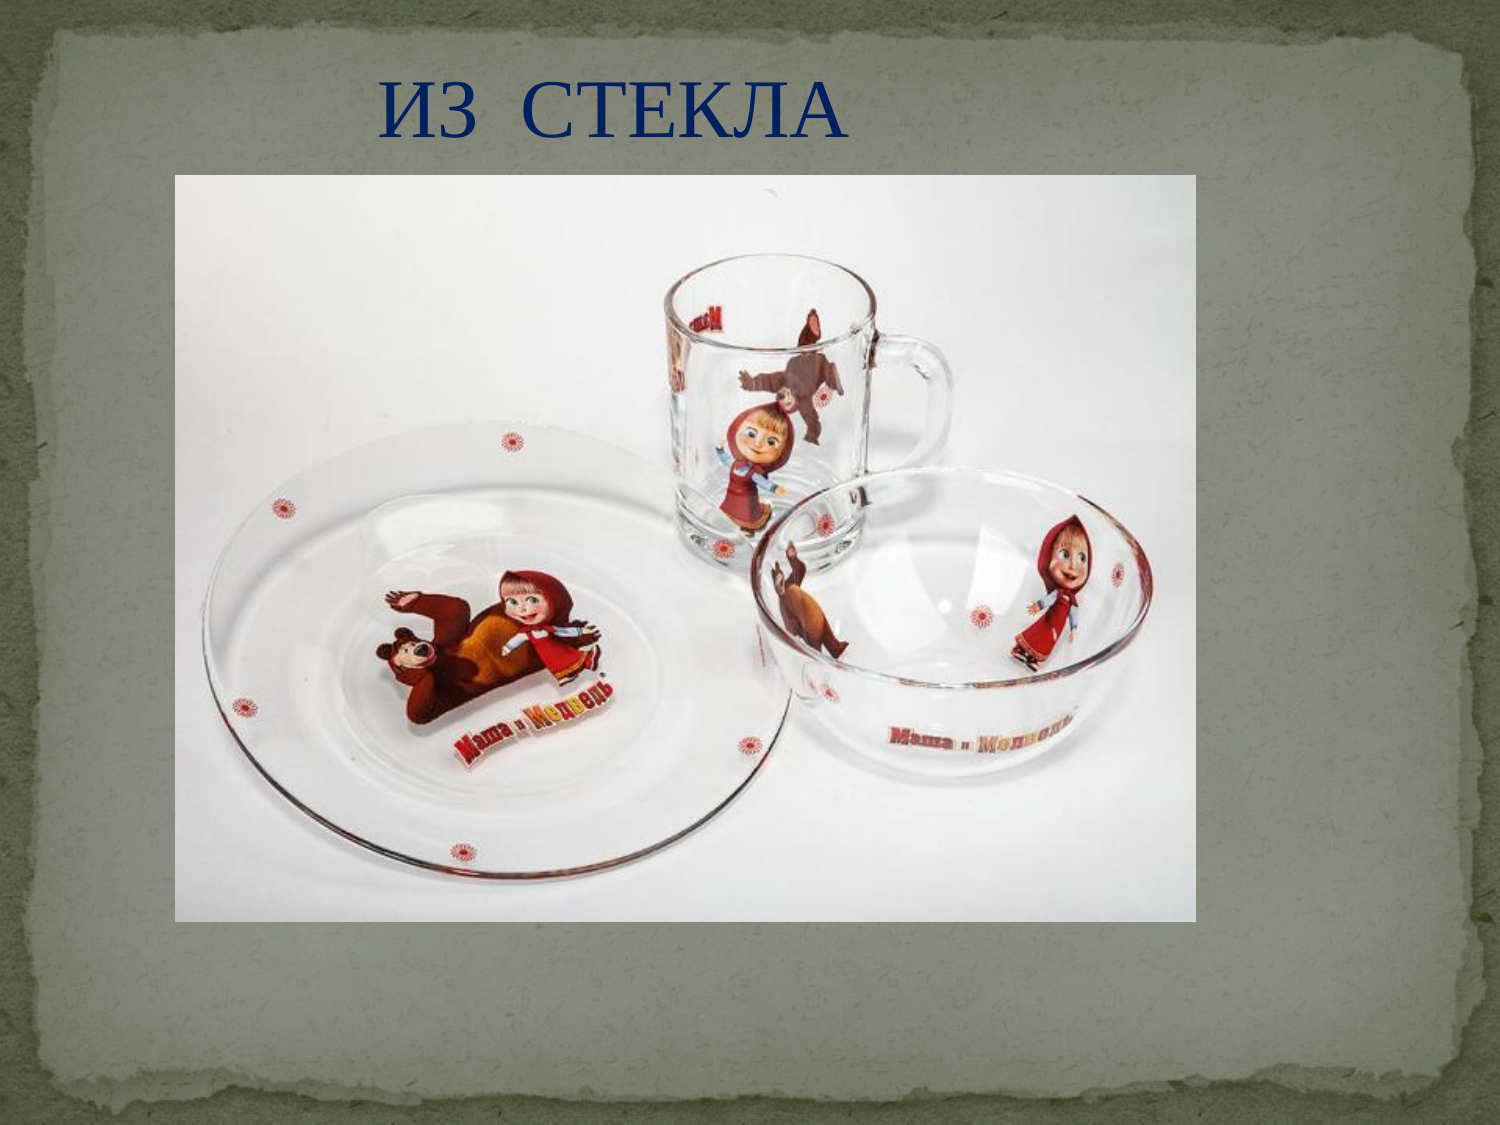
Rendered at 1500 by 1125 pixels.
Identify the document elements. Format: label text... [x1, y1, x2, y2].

picture [175, 175, 1196, 922]
text_box ИЗ СТЕКЛА [363, 46, 938, 162]
